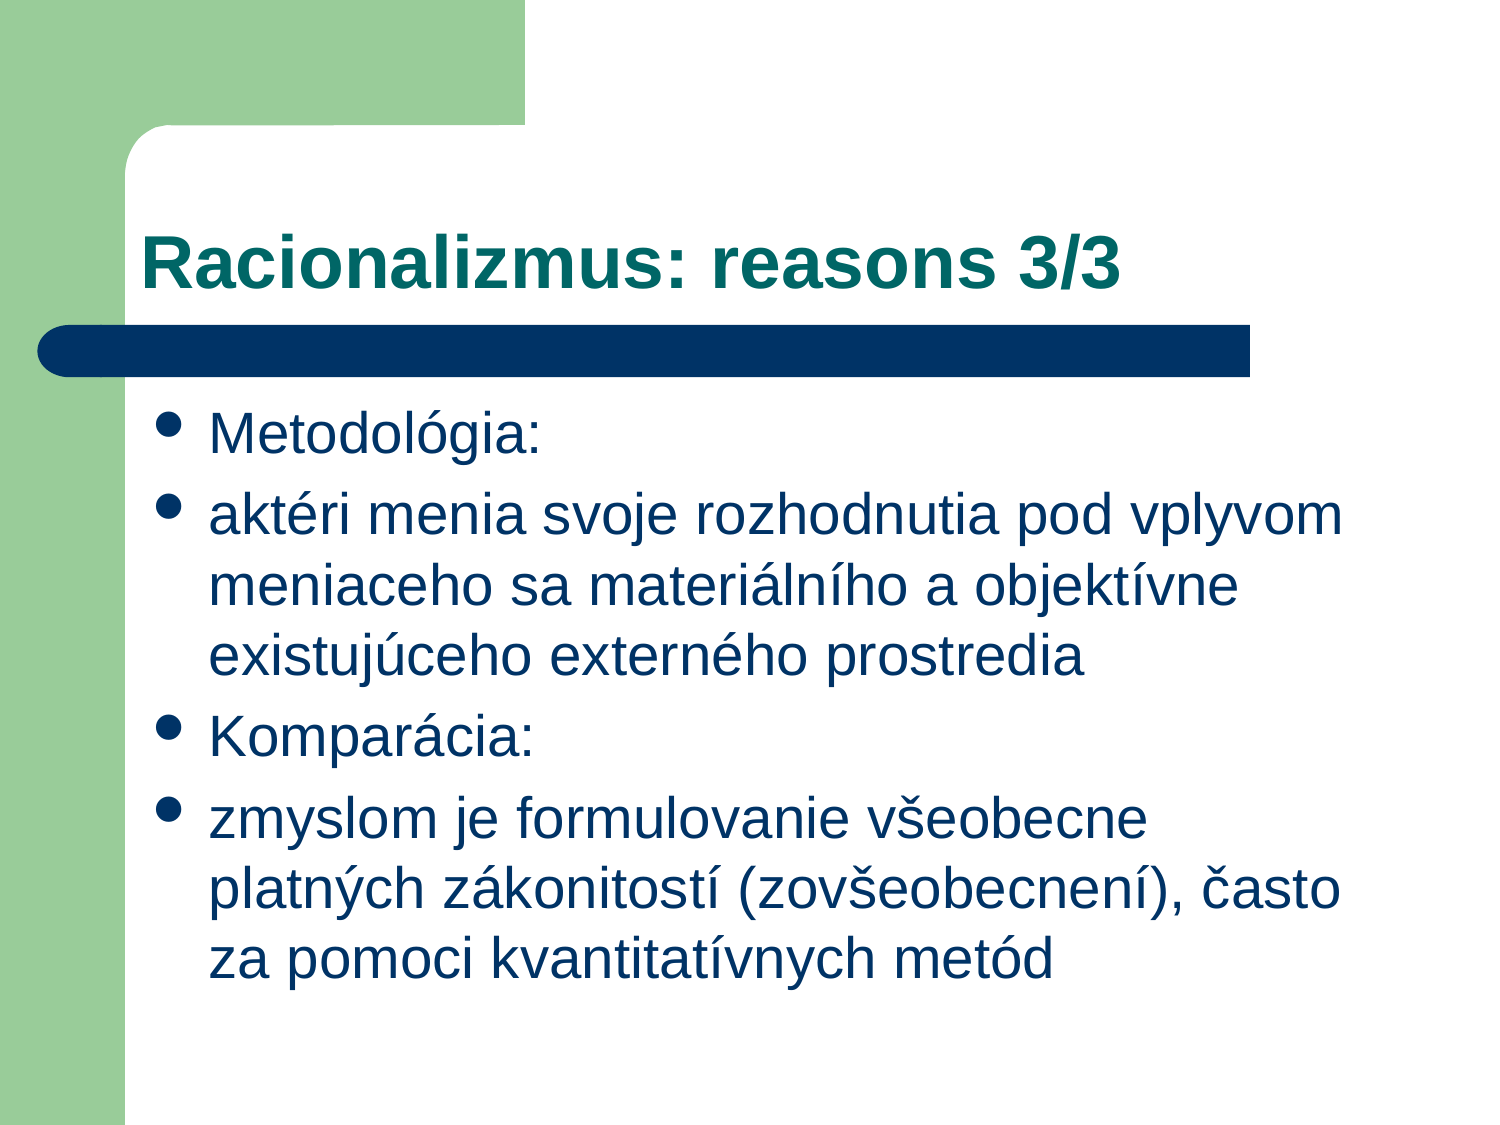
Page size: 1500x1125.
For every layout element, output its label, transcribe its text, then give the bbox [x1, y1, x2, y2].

title Racionalizmus: reasons 3/3 [125, 125, 1425, 313]
list Metodológia: aktéri menia svoje rozhodnutia pod vplyvom meniaceho sa materiálního a objektívne existujúceho externého prostredia Komparácia: zmyslom je formulovanie všeobecne platných zákonitostí (zovšeobecnení), často za pomoci kvantitatívnych metód [137, 387, 1400, 999]
